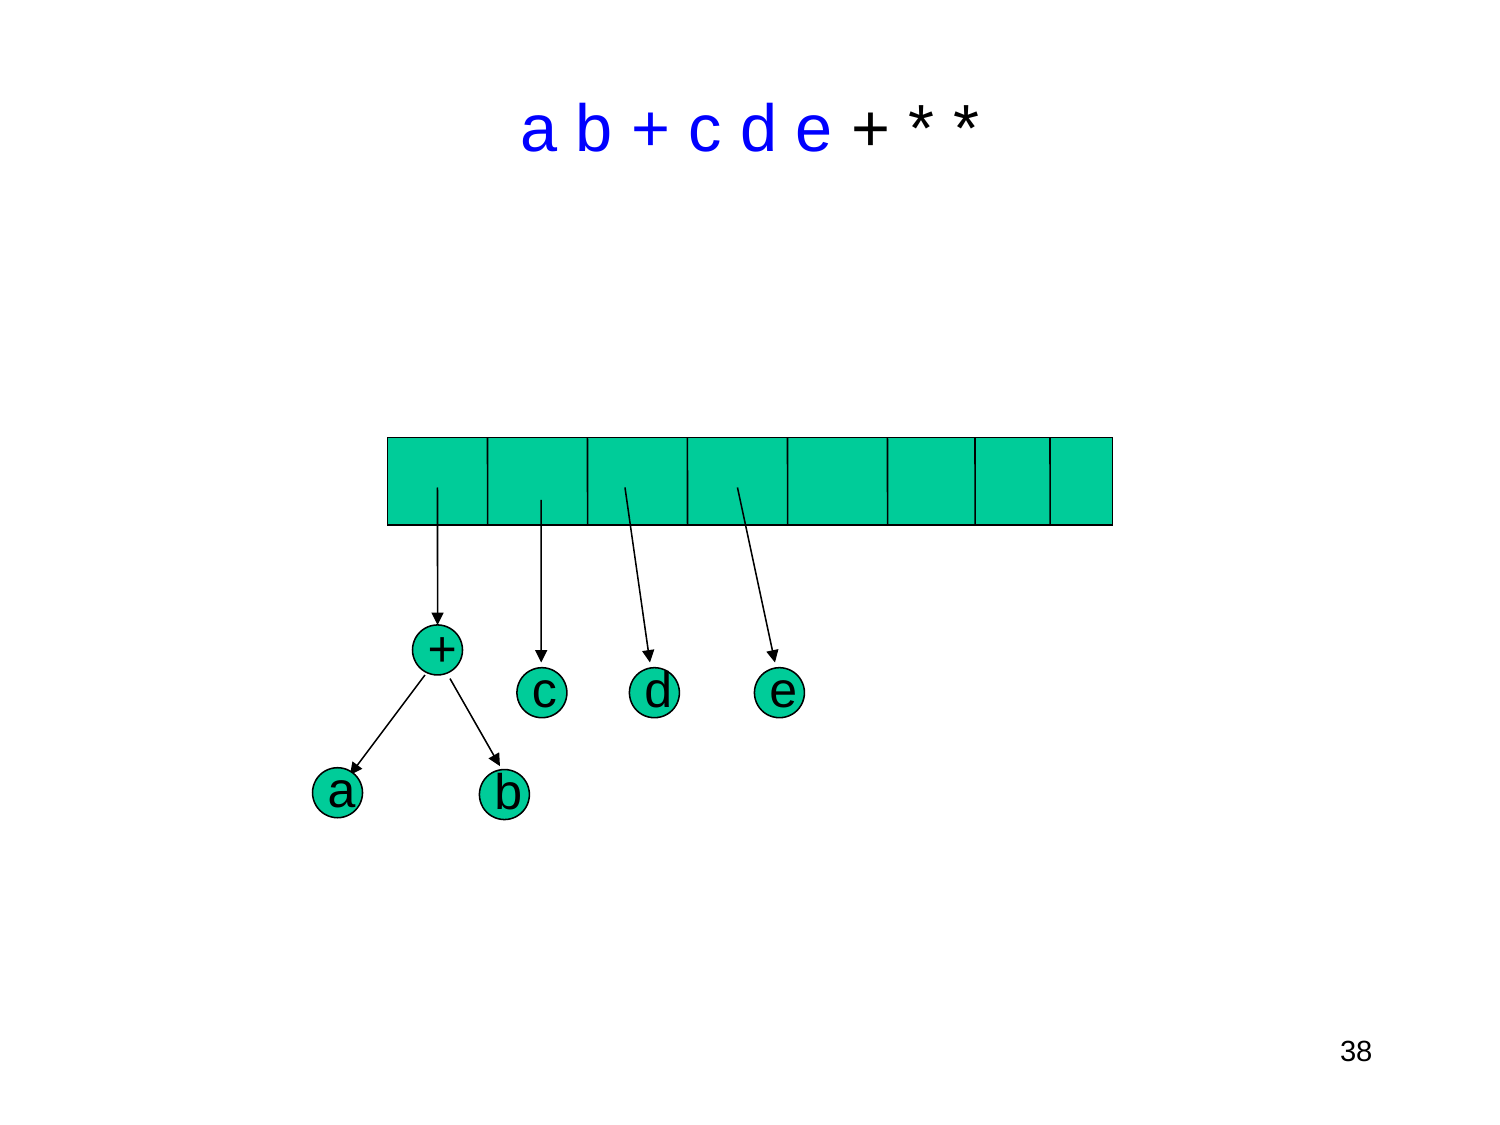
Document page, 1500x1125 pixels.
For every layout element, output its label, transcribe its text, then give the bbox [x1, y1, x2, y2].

title a b + c d e + * * [112, 62, 1388, 188]
text_box [688, 437, 787, 525]
text_box [534, 499, 548, 663]
text_box [488, 437, 587, 525]
text_box c [517, 649, 572, 725]
text_box [624, 487, 655, 663]
text_box [387, 437, 487, 525]
text_box d [629, 649, 688, 725]
text_box [449, 678, 500, 767]
slide_number 38 [1074, 1024, 1388, 1101]
text_box [888, 437, 975, 525]
text_box b [479, 751, 538, 827]
text_box [788, 437, 887, 525]
text_box + [412, 608, 472, 684]
text_box [1051, 437, 1113, 525]
text_box e [754, 649, 813, 725]
text_box [737, 487, 779, 663]
text_box [588, 437, 687, 525]
text_box a [312, 749, 371, 825]
text_box [976, 437, 1050, 525]
